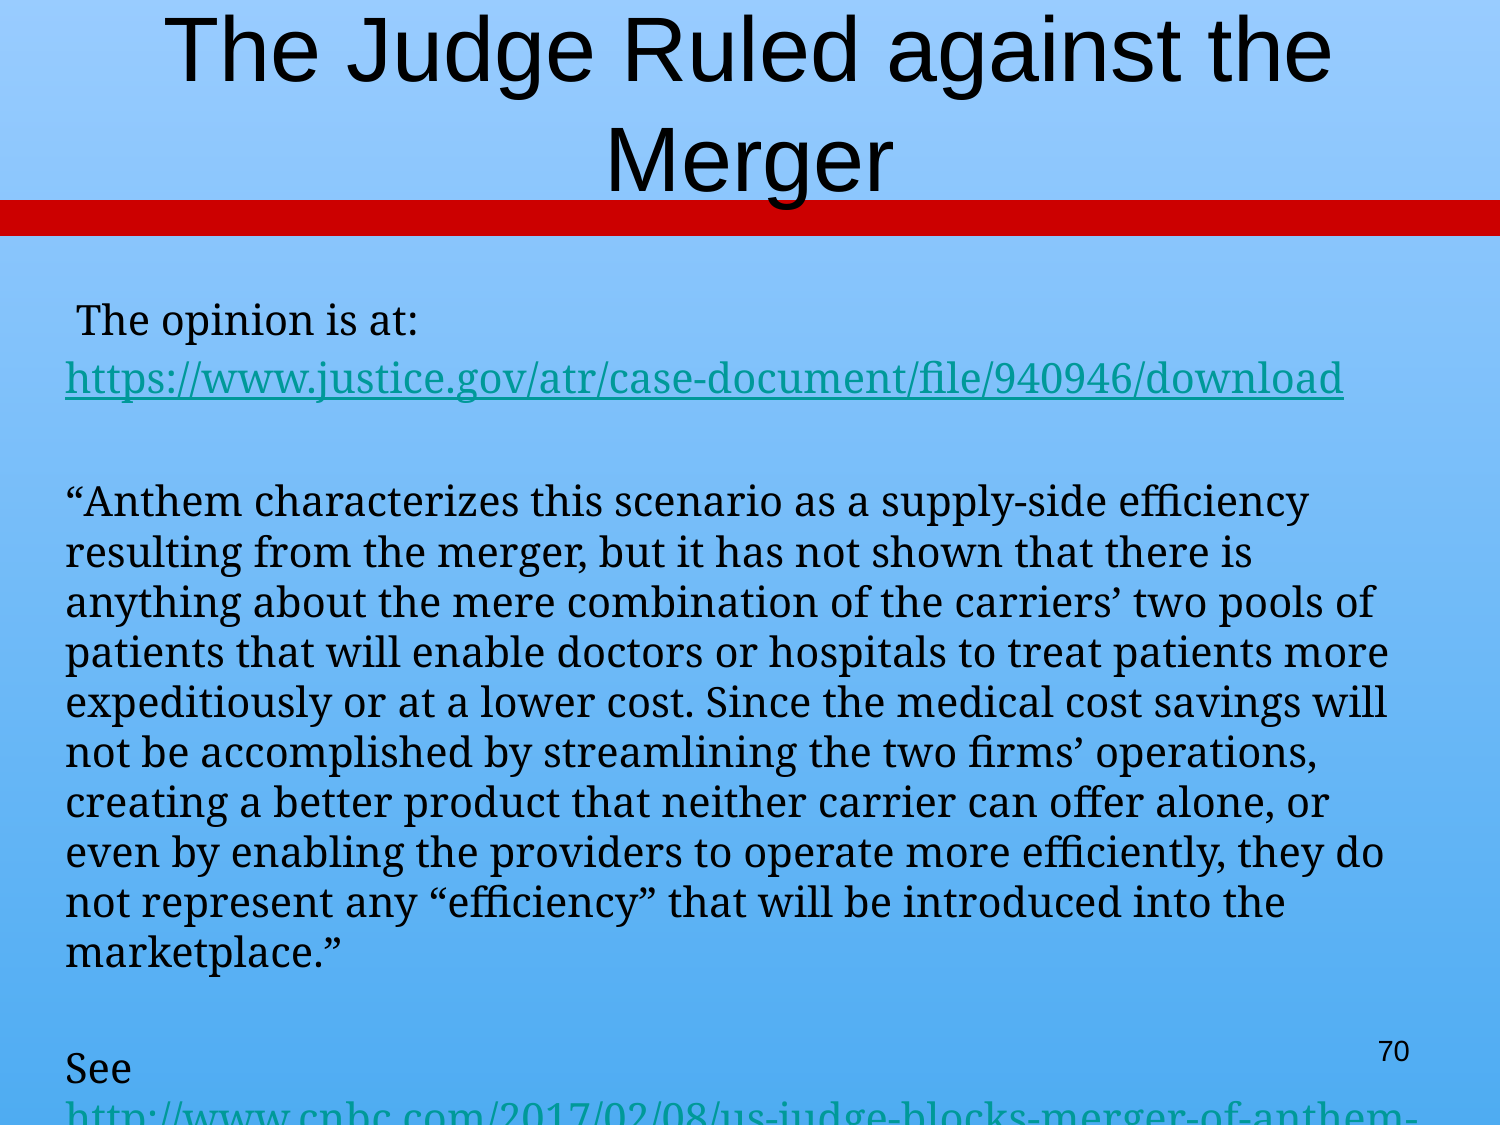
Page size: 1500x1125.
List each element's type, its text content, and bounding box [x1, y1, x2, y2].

slide_number 70 [1074, 1024, 1426, 1103]
subtitle The opinion is at: https://www.justice.gov/atr/case-document/file/940946/download “Anthem characterizes this scenario as a supply-side efficiency resulting from the merger, but it has not shown that there is anything about the mere combination of the carriers’ two pools of patients that will enable doctors or hospitals to treat patients more expeditiously or at a lower cost. Since the medical cost savings will not be accomplished by streamlining the two firms’ operations, creating a better product that neither carrier can offer alone, or even by enabling the providers to operate more efficiently, they do not represent any “efficiency” that will be introduced into the marketplace.” See http://www.cnbc.com/2017/02/08/us-judge-blocks-merger-of-anthem-and-cigna.html $34 billion price for Cigna. $1.85 billion non-approval fee. [50, 237, 1438, 1075]
title The Judge Ruled against the Merger [0, 0, 1500, 200]
